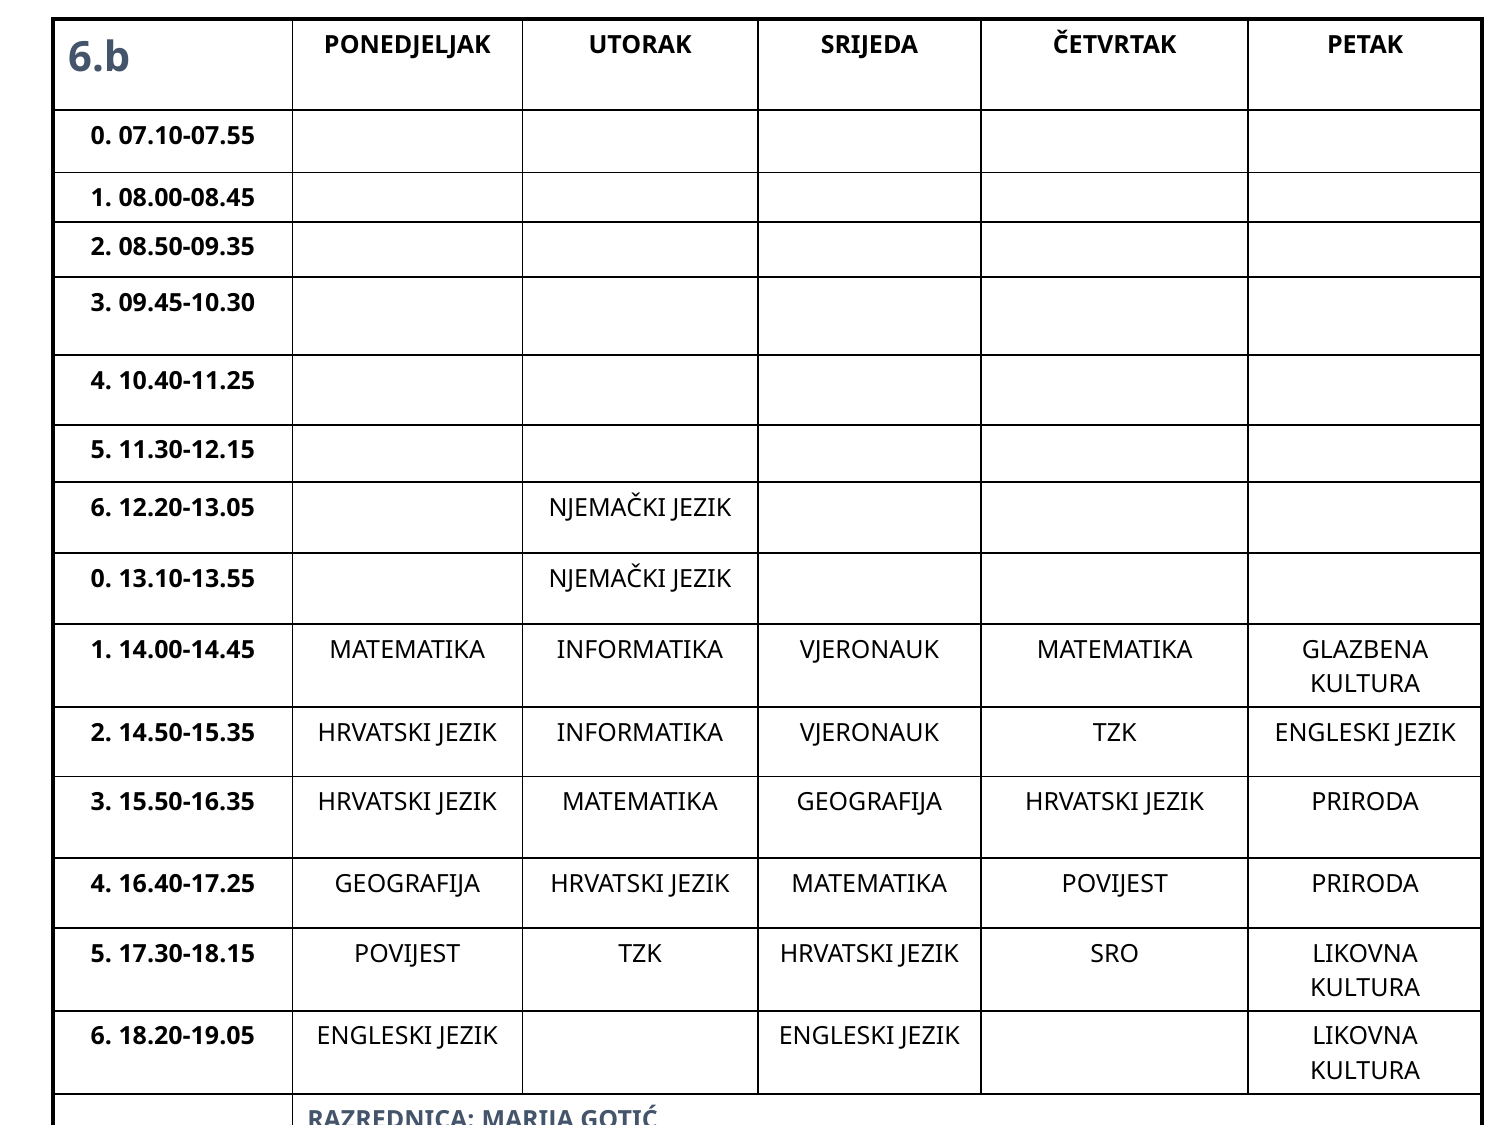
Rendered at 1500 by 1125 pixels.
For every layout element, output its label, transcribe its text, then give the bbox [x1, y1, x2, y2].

table_cell [293, 173, 522, 221]
table_cell [759, 483, 980, 552]
table_cell [759, 173, 980, 221]
table_cell [293, 111, 522, 172]
table_cell [1249, 111, 1480, 172]
table_cell [55, 1095, 292, 1125]
table_cell 1. 08.00-08.45 [55, 173, 292, 221]
table_cell ENGLESKI JEZIK [759, 1012, 980, 1093]
table_cell 3. 09.45-10.30 [55, 278, 292, 354]
table_cell [982, 1012, 1247, 1093]
table_cell 1. 14.00-14.45 [55, 625, 292, 706]
table_cell [982, 554, 1247, 623]
table_cell 3. 15.50-16.35 [55, 777, 292, 857]
table_cell [759, 554, 980, 623]
table_cell [1249, 223, 1480, 276]
table_cell [293, 554, 522, 623]
table_cell GEOGRAFIJA [759, 777, 980, 857]
table_cell 6. 12.20-13.05 [55, 483, 292, 552]
table_cell LIKOVNA KULTURA [1249, 929, 1480, 1010]
table_cell 4. 10.40-11.25 [55, 356, 292, 424]
table_cell [1249, 356, 1480, 424]
table_cell HRVATSKI JEZIK [293, 777, 522, 857]
table_cell ENGLESKI JEZIK [1249, 708, 1480, 776]
table_cell GEOGRAFIJA [293, 859, 522, 927]
table_cell VJERONAUK [759, 625, 980, 706]
table_cell [523, 173, 757, 221]
table_cell VJERONAUK [759, 708, 980, 776]
table_cell HRVATSKI JEZIK [523, 859, 757, 927]
table_cell 4. 16.40-17.25 [55, 859, 292, 927]
table_header 6.b [55, 21, 292, 109]
table_cell HRVATSKI JEZIK [759, 929, 980, 1010]
table_cell MATEMATIKA [523, 777, 757, 857]
table_cell [293, 223, 522, 276]
table_cell 6. 18.20-19.05 [55, 1012, 292, 1093]
table_cell [523, 278, 757, 354]
table_cell SRO [982, 929, 1247, 1010]
table_cell 2. 14.50-15.35 [55, 708, 292, 776]
table_cell [982, 223, 1247, 276]
table_cell [523, 356, 757, 424]
table_header PETAK [1249, 21, 1480, 109]
table_cell [982, 111, 1247, 172]
table_cell [1249, 554, 1480, 623]
table_cell HRVATSKI JEZIK [982, 777, 1247, 857]
table_cell INFORMATIKA [523, 625, 757, 706]
table_cell RAZREDNICA: MARIJA GOTIĆ [293, 1095, 1480, 1125]
table_cell [293, 483, 522, 552]
table_cell POVIJEST [982, 859, 1247, 927]
table_cell [293, 278, 522, 354]
table_cell [759, 356, 980, 424]
table_cell [1249, 483, 1480, 552]
table_cell TZK [523, 929, 757, 1010]
table_cell MATEMATIKA [982, 625, 1247, 706]
table_cell 5. 11.30-12.15 [55, 426, 292, 481]
table_cell [1249, 173, 1480, 221]
table_cell NJEMAČKI JEZIK [523, 554, 757, 623]
table_header SRIJEDA [759, 21, 980, 109]
table_cell [759, 111, 980, 172]
table_cell PRIRODA [1249, 859, 1480, 927]
table_cell [293, 356, 522, 424]
table_cell MATEMATIKA [759, 859, 980, 927]
table_header ČETVRTAK [982, 21, 1247, 109]
table_cell [982, 278, 1247, 354]
table_cell [982, 356, 1247, 424]
table_cell [523, 426, 757, 481]
table_cell GLAZBENA KULTURA [1249, 625, 1480, 706]
table_cell [759, 426, 980, 481]
table_cell 0. 07.10-07.55 [55, 111, 292, 172]
table_cell 0. 13.10-13.55 [55, 554, 292, 623]
table_cell [523, 223, 757, 276]
table_cell ENGLESKI JEZIK [293, 1012, 522, 1093]
table_cell 5. 17.30-18.15 [55, 929, 292, 1010]
table_cell [523, 111, 757, 172]
table_cell TZK [982, 708, 1247, 776]
table_cell HRVATSKI JEZIK [293, 708, 522, 776]
table_cell [982, 173, 1247, 221]
table_cell [293, 426, 522, 481]
table_cell NJEMAČKI JEZIK [523, 483, 757, 552]
table_cell [982, 426, 1247, 481]
table_cell [523, 1012, 757, 1093]
table_cell [982, 483, 1247, 552]
table_cell LIKOVNA KULTURA [1249, 1012, 1480, 1093]
table_cell MATEMATIKA [293, 625, 522, 706]
table_cell POVIJEST [293, 929, 522, 1010]
table_cell PRIRODA [1249, 777, 1480, 857]
table_header PONEDJELJAK [293, 21, 522, 109]
table_header UTORAK [523, 21, 757, 109]
table_cell [759, 278, 980, 354]
table_cell [759, 223, 980, 276]
table_cell [1249, 426, 1480, 481]
table_cell 2. 08.50-09.35 [55, 223, 292, 276]
table_cell [1249, 278, 1480, 354]
table_cell INFORMATIKA [523, 708, 757, 776]
